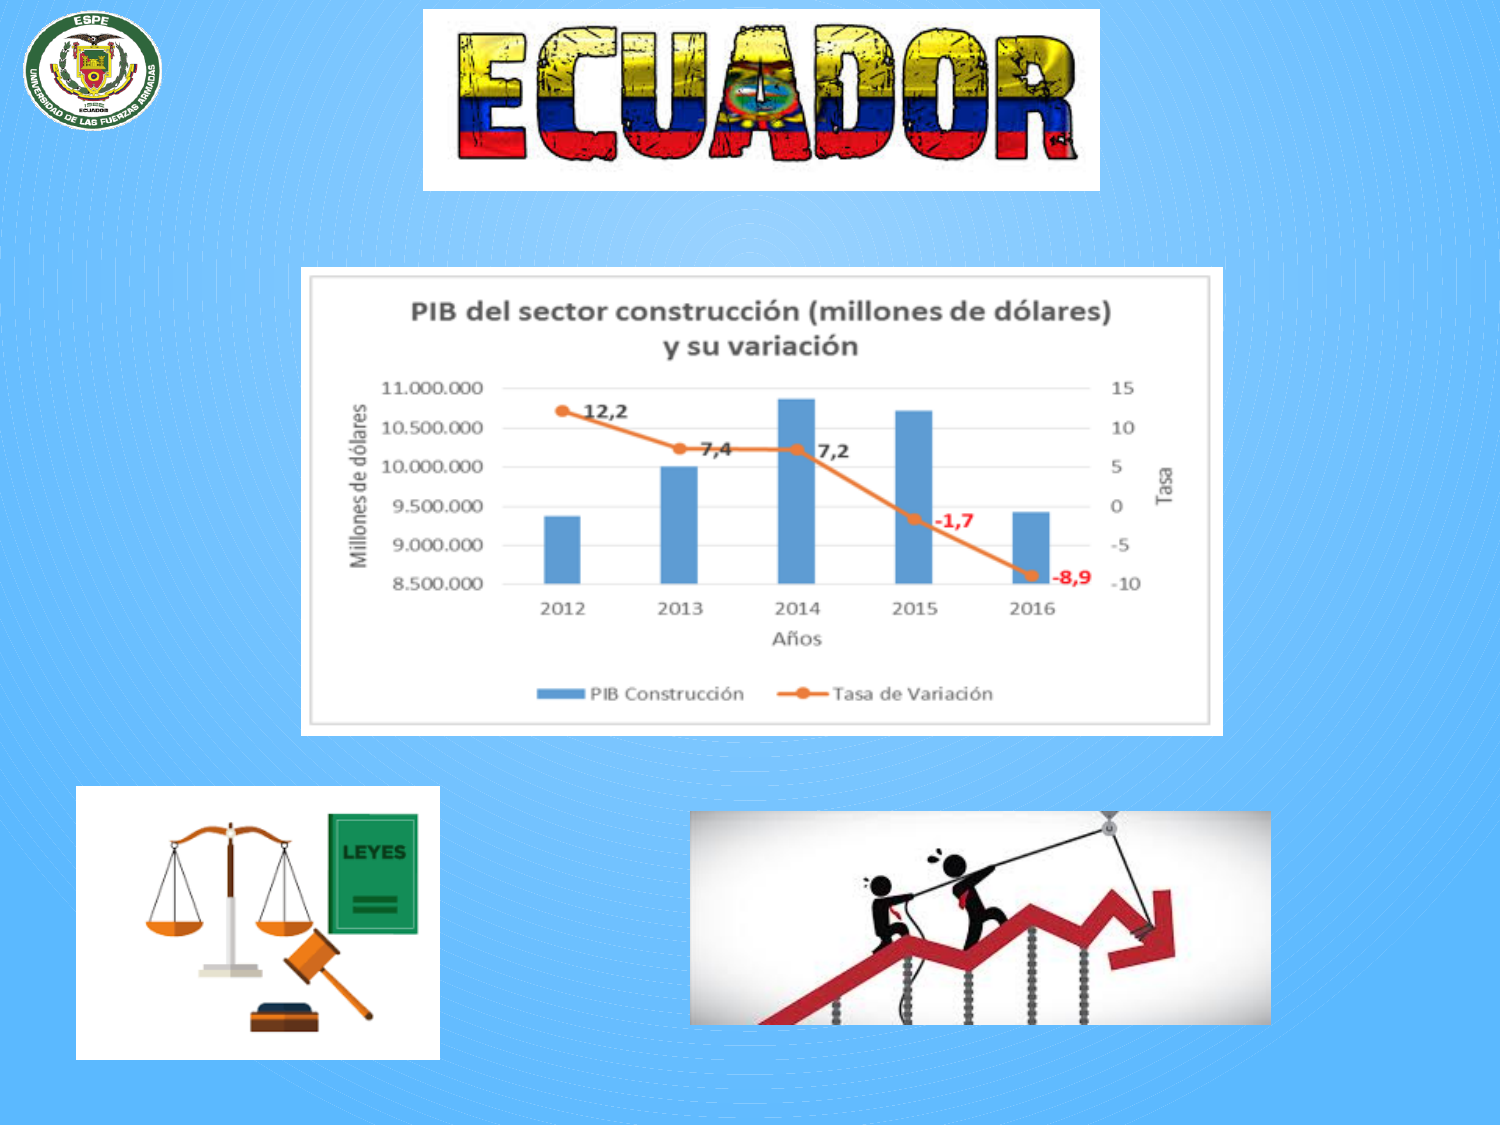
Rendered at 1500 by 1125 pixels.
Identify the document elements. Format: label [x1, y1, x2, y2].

picture [690, 811, 1271, 1025]
picture [76, 786, 440, 1061]
picture [17, 6, 169, 133]
picture [300, 266, 1223, 736]
picture [423, 9, 1101, 192]
